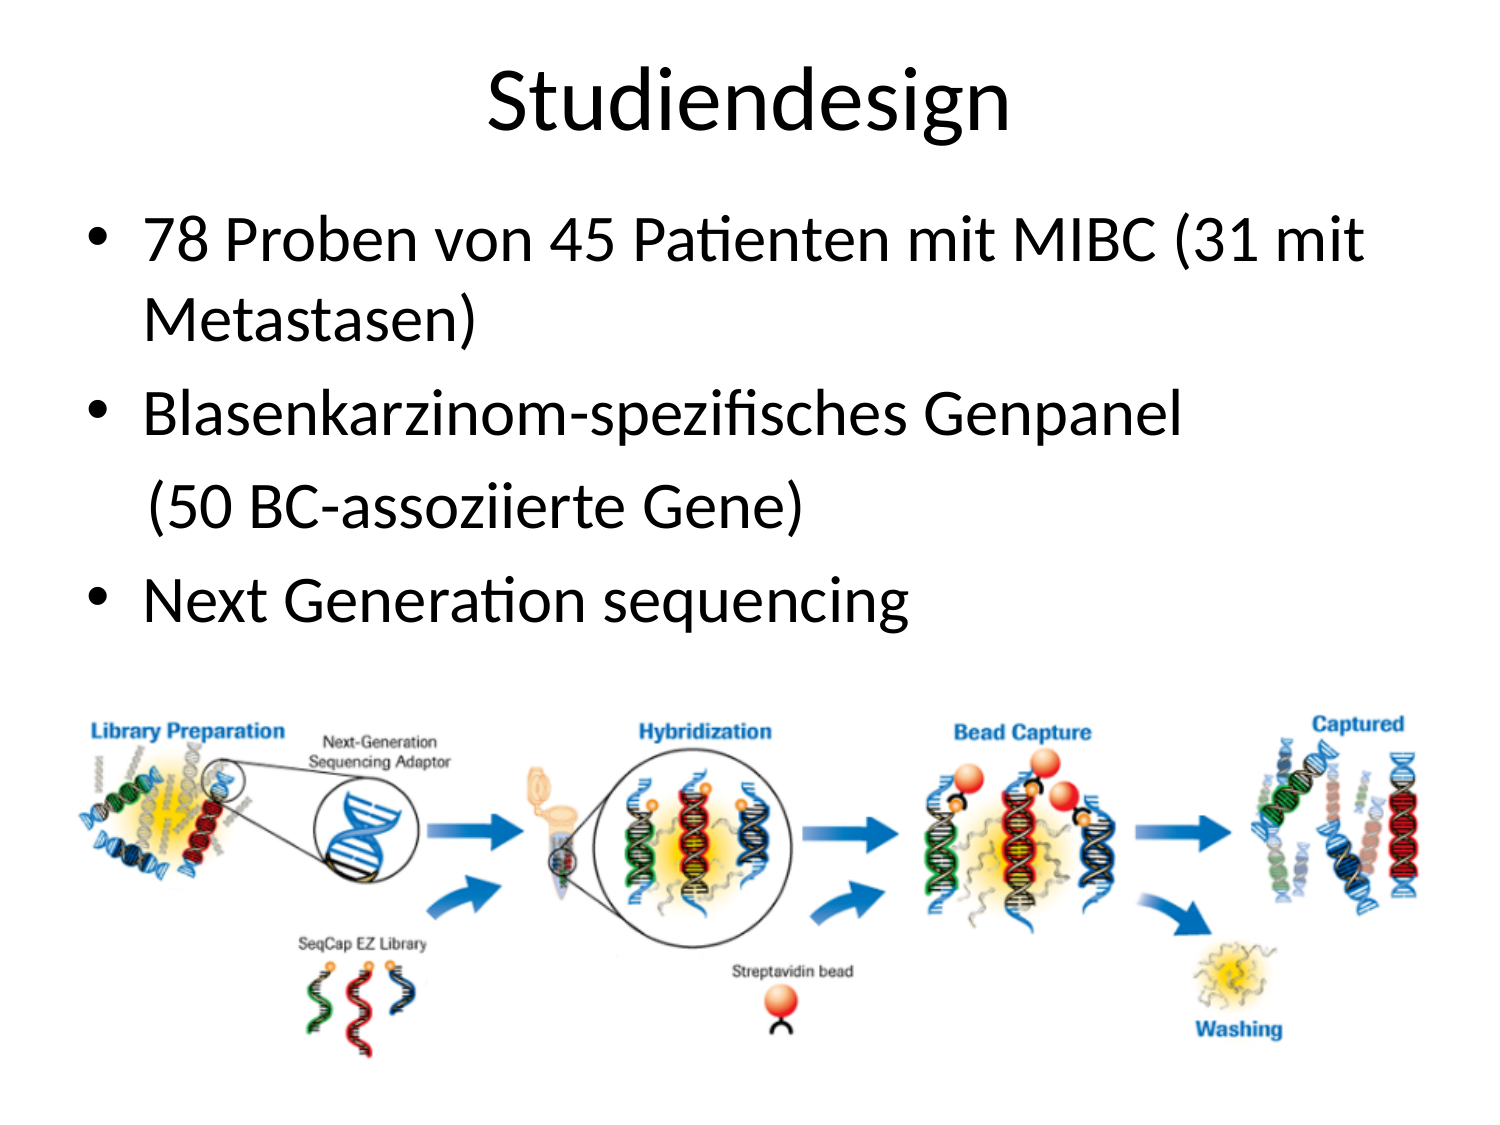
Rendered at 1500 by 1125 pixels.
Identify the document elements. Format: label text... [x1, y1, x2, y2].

picture [74, 714, 1430, 1067]
list 78 Proben von 45 Patienten mit MIBC (31 mit Metastasen) Blasenkarzinom-spezifisches Genpanel (50 BC-assoziierte Gene) Next Generation sequencing [71, 187, 1421, 716]
title Studiendesign [75, 0, 1425, 188]
